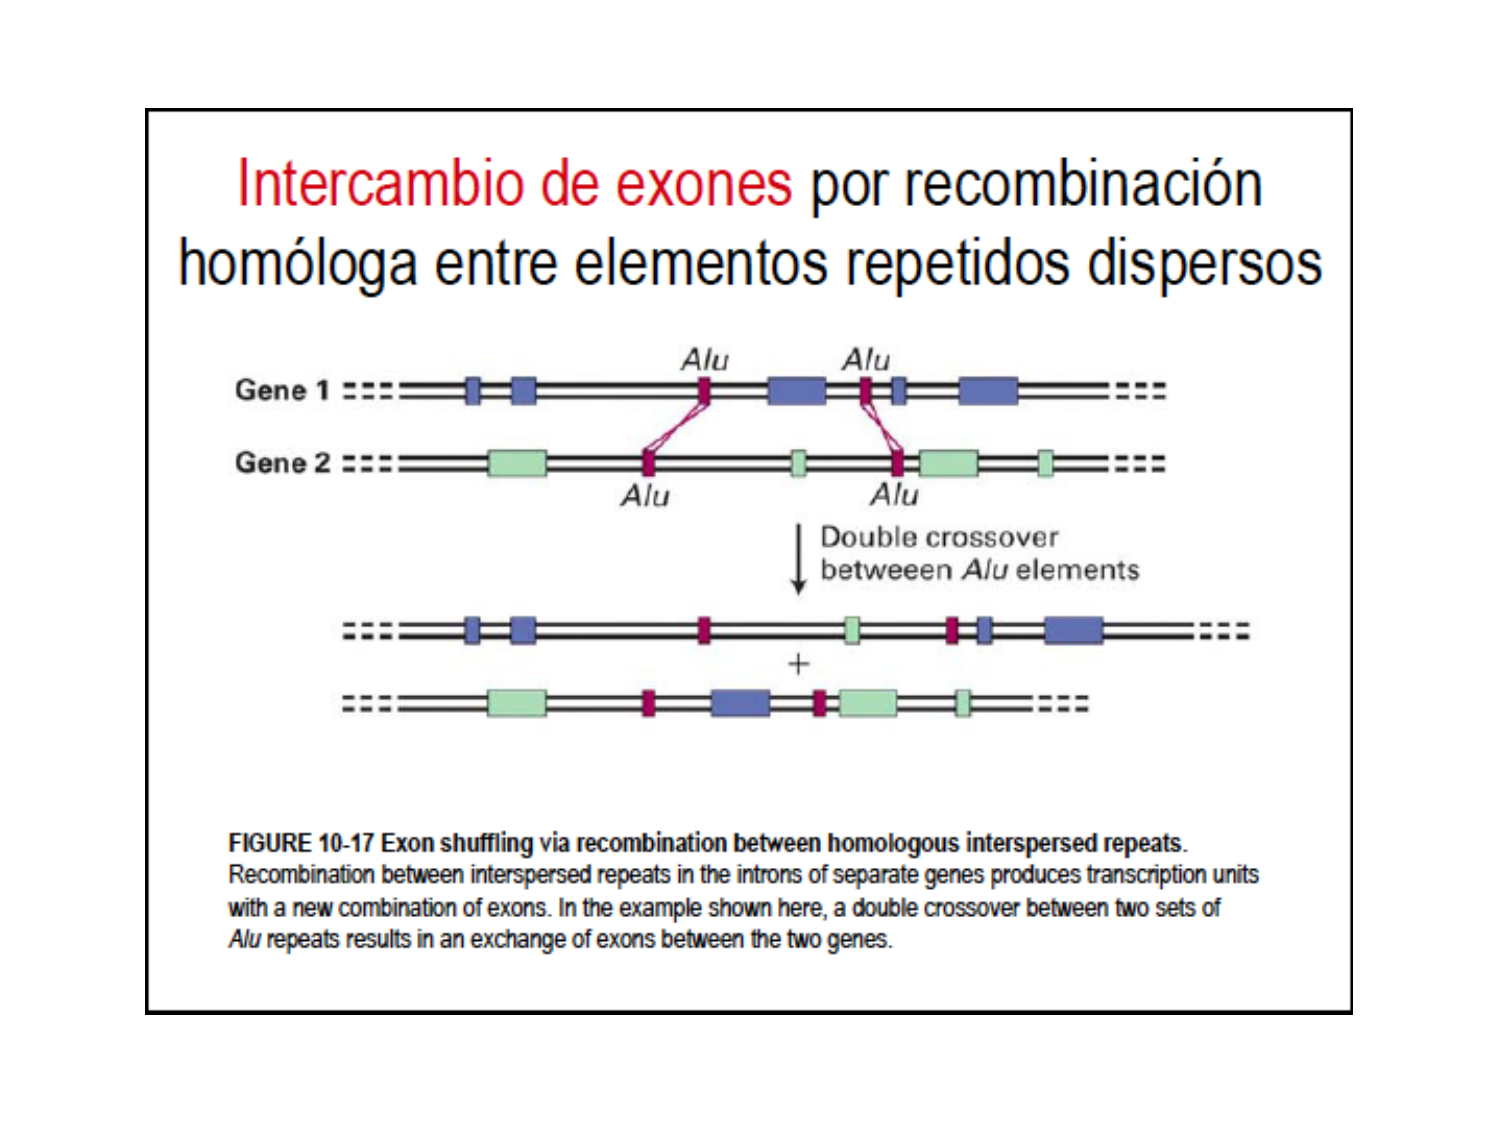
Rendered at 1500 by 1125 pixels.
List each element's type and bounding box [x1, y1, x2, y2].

picture [145, 107, 1353, 1015]
